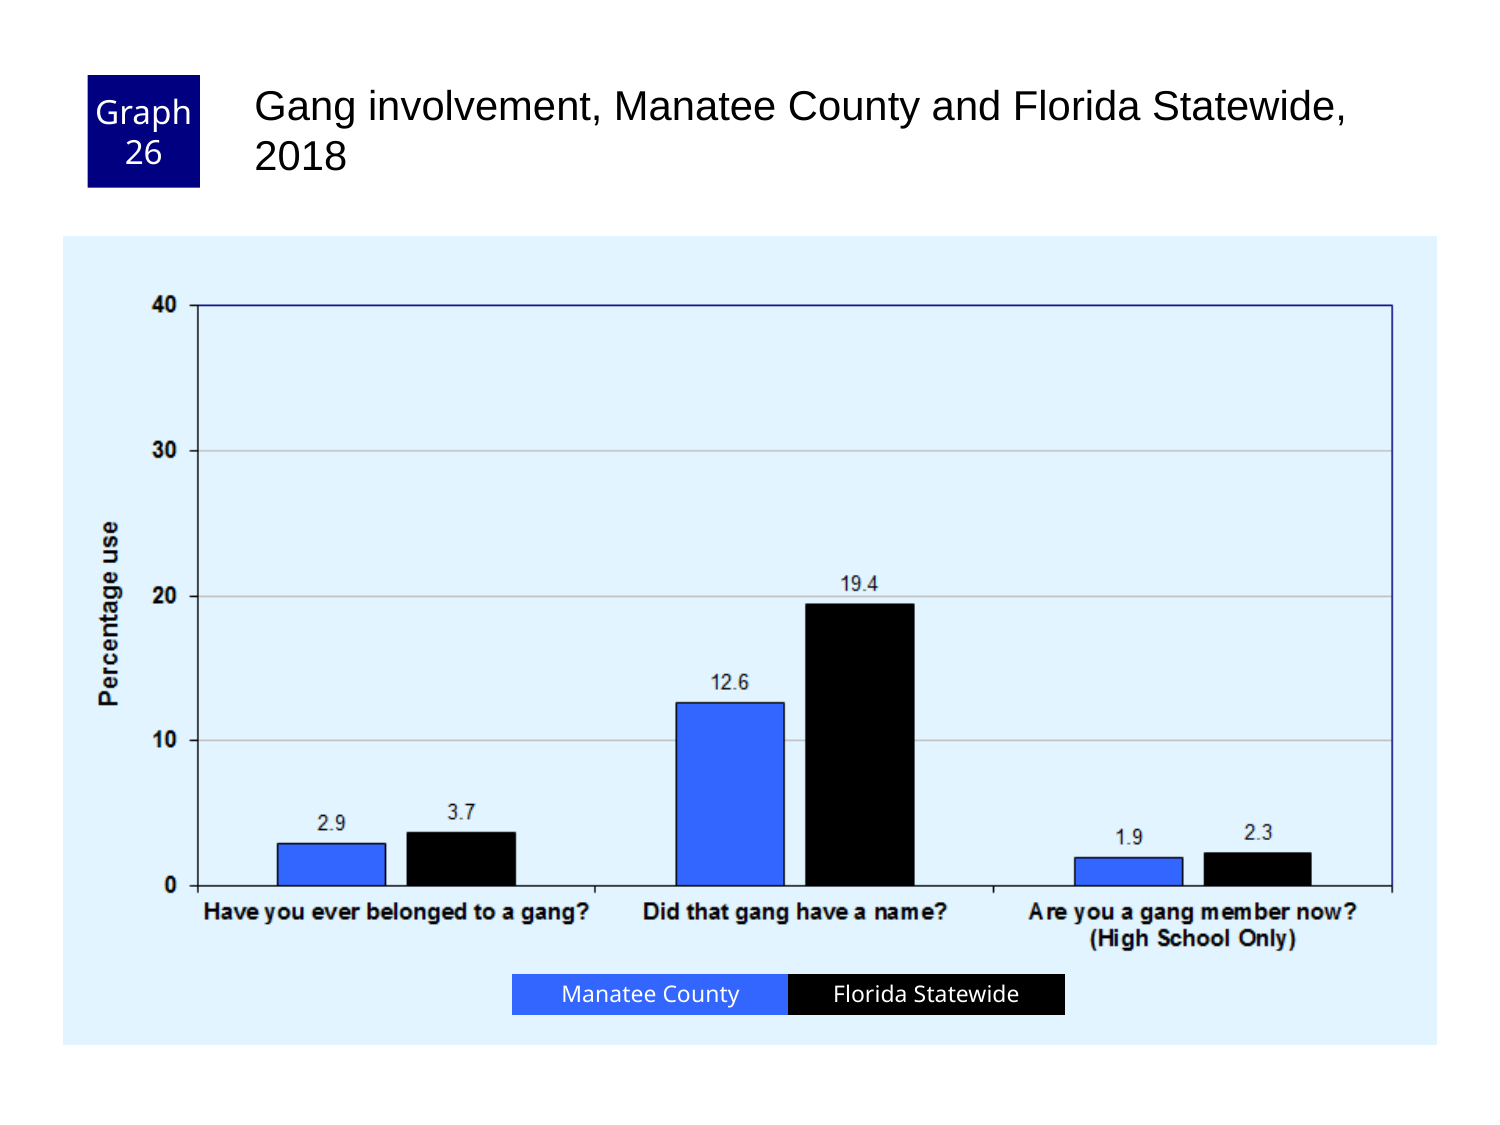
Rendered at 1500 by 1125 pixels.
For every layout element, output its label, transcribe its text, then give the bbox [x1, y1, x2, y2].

picture [62, 236, 1437, 1046]
text_box Graph 26 [87, 75, 200, 188]
text_box Gang involvement, Manatee County and Florida Statewide, 2018 [249, 75, 1438, 200]
